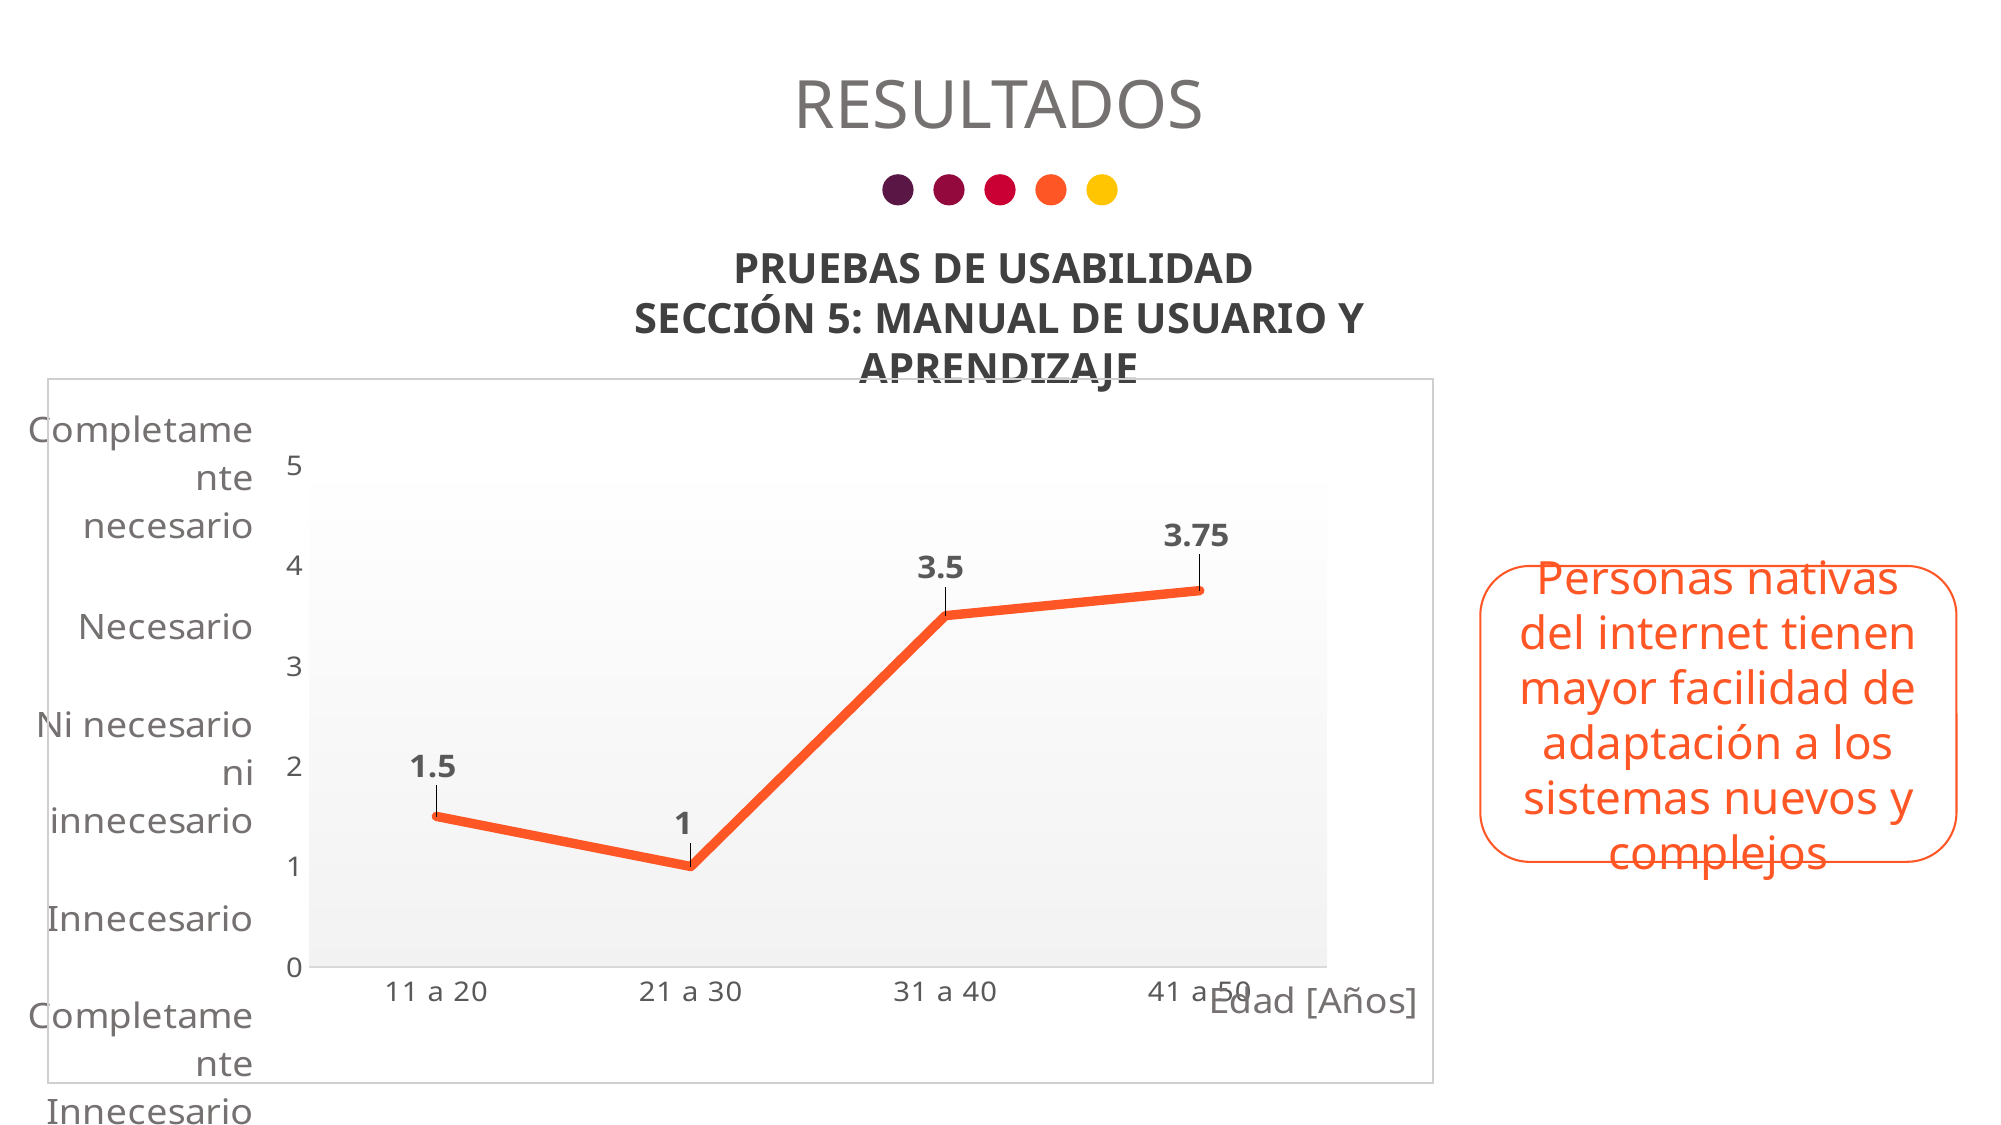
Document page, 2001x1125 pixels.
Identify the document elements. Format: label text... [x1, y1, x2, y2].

text_box Personas nativas del internet tienen mayor facilidad de adaptación a los sistemas nuevos y complejos [1479, 564, 1958, 863]
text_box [882, 174, 1118, 206]
text_box RESULTADOS [26, 53, 1973, 149]
text_box PRUEBAS DE USABILIDAD SECCIÓN 5: MANUAL DE USUARIO Y APRENDIZAJE [565, 234, 1433, 268]
chart [0, 268, 1433, 1125]
